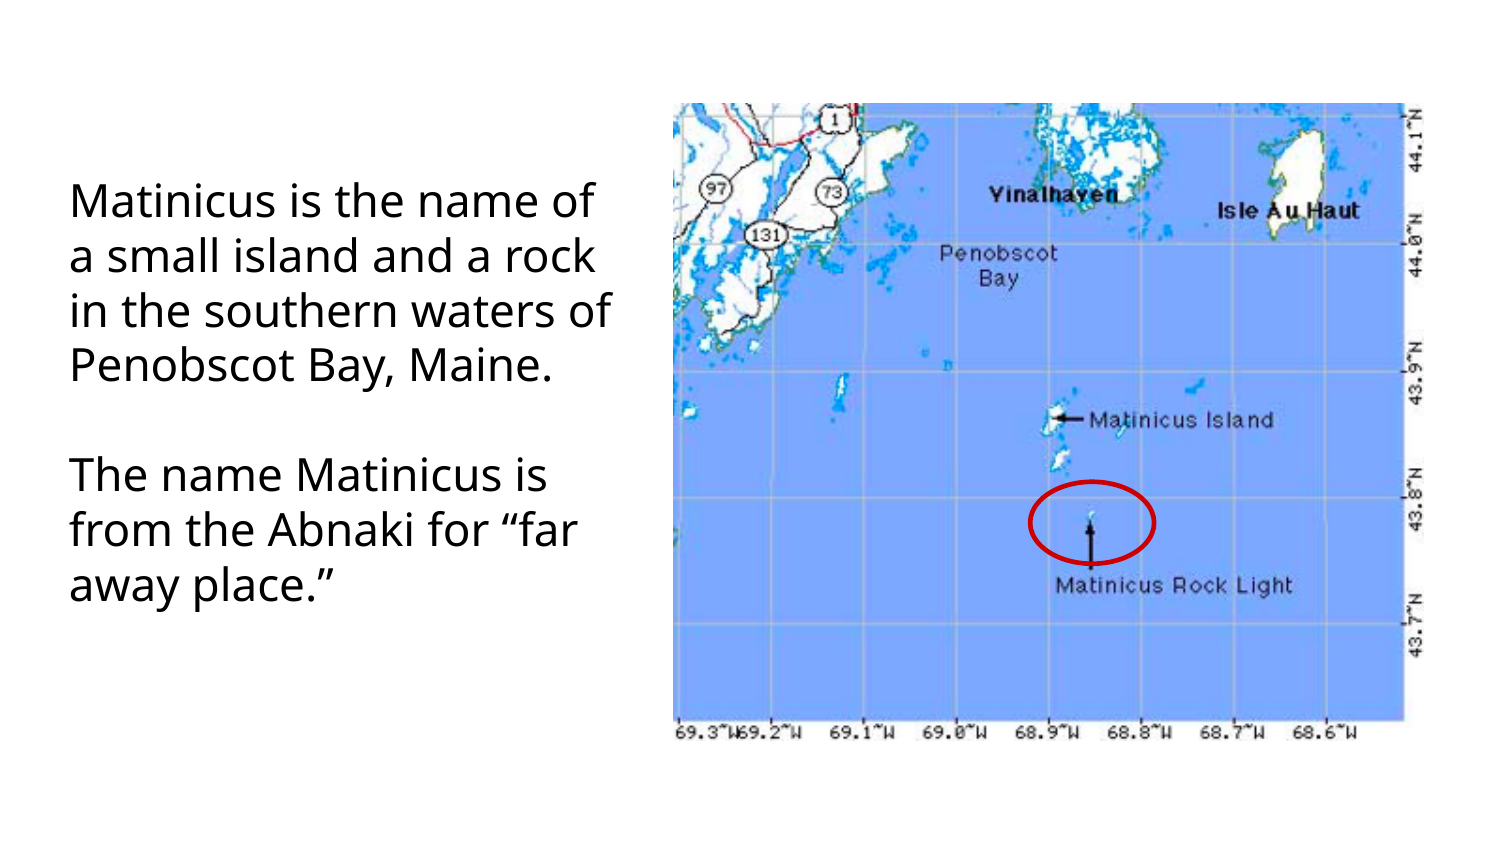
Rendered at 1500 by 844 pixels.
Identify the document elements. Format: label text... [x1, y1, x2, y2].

picture [673, 102, 1425, 741]
text_box Matinicus is the name of a small island and a rock in the southern waters of Penobscot Bay, Maine. The name Matinicus is from the Abnaki for “far away place.” [53, 156, 628, 626]
